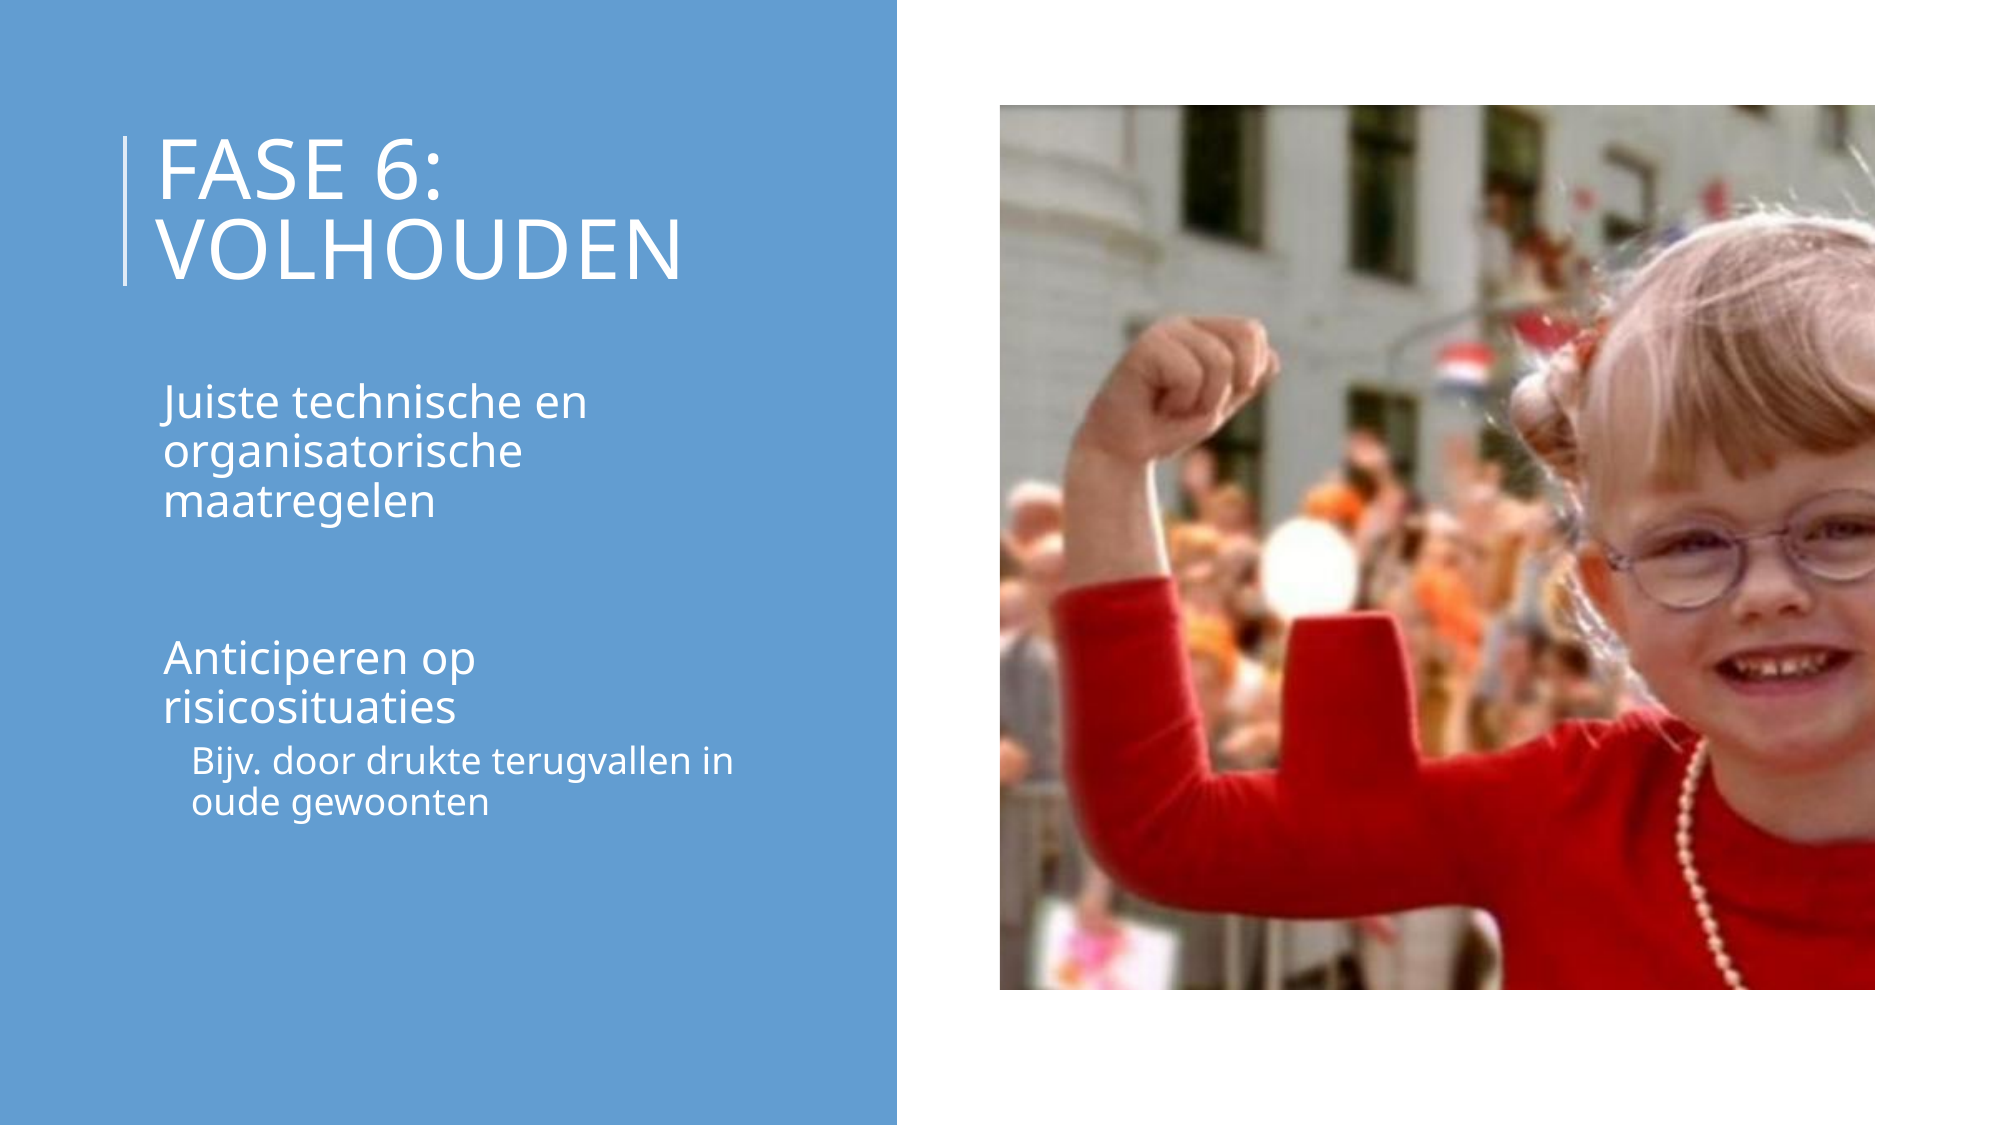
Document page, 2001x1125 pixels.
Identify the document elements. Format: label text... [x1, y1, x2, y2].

text_box [0, 0, 898, 1125]
picture [999, 104, 1876, 990]
list Juiste technische en organisatorische maatregelen Anticiperen op risicosituaties Bijv. door drukte terugvallen in oude gewoonten [139, 371, 762, 1017]
title Fase 6: volhouden [139, 92, 760, 339]
